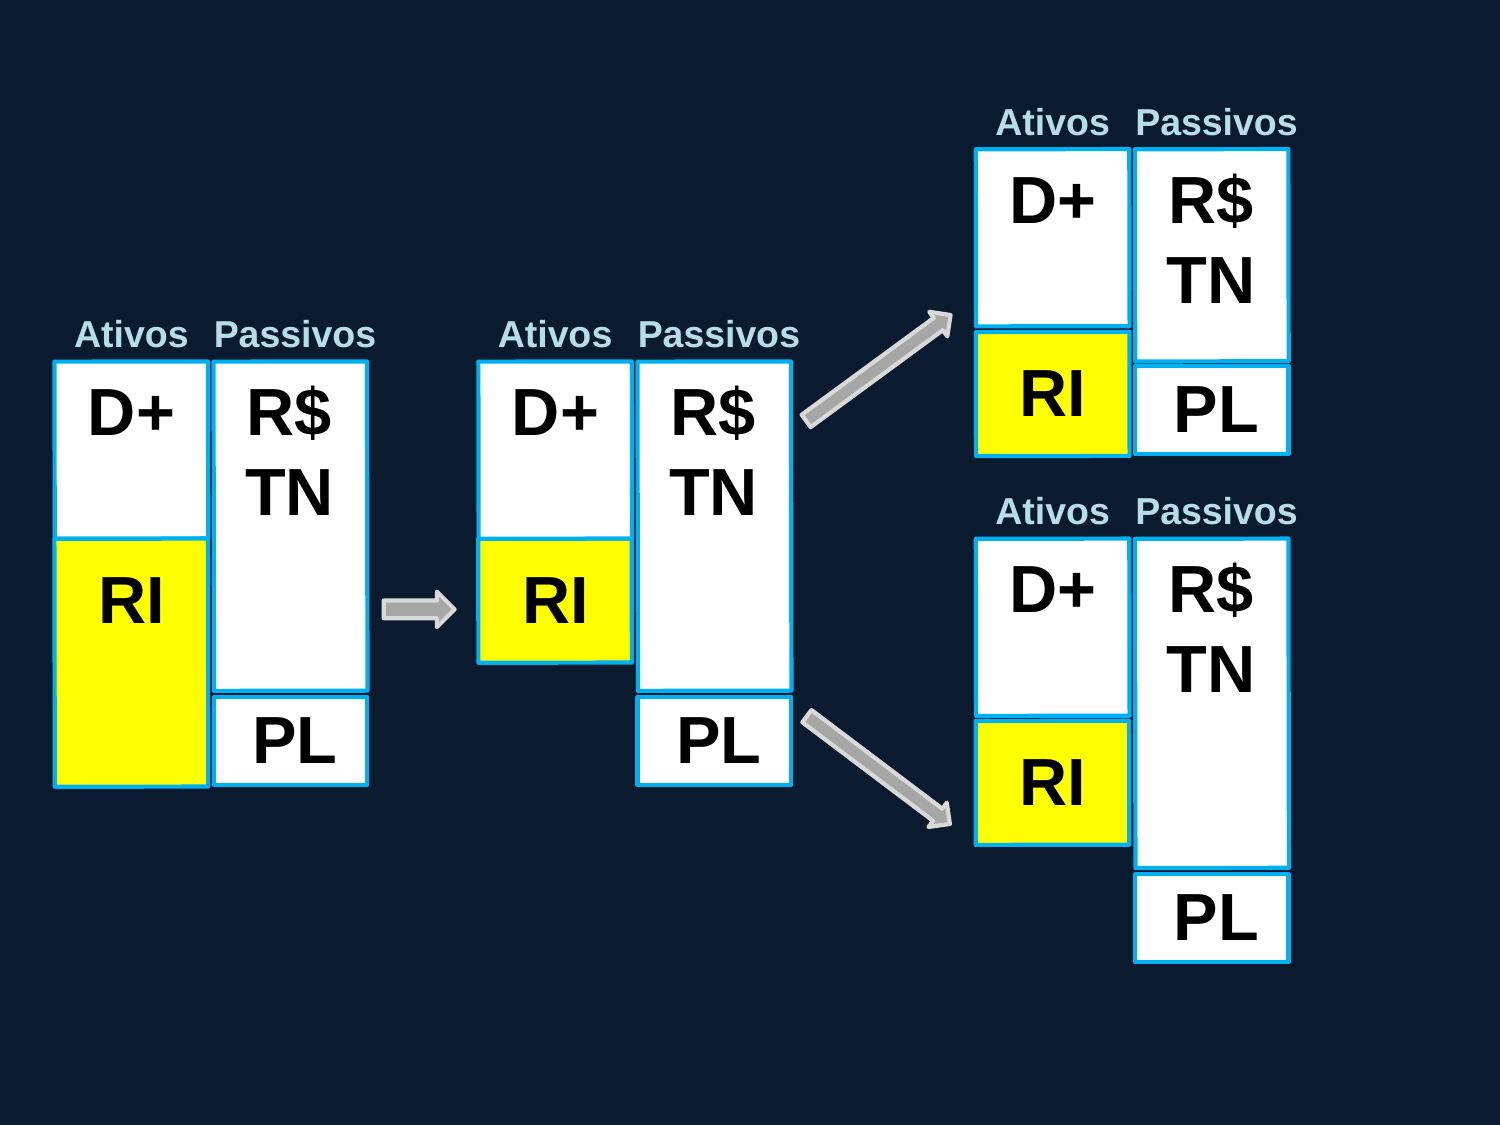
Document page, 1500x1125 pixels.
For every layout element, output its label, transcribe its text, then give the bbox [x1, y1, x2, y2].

text_box D+ [975, 149, 1130, 244]
text_box D+ [54, 363, 209, 457]
text_box [635, 359, 794, 693]
text_box Ativos [975, 479, 1116, 540]
text_box PL [642, 689, 796, 784]
text_box [52, 536, 211, 789]
text_box Passivos [618, 302, 820, 363]
text_box [973, 537, 1132, 718]
text_box PL [218, 689, 372, 784]
text_box R$ TN [1134, 150, 1288, 324]
text_box [973, 329, 1132, 459]
text_box RI [976, 342, 1130, 438]
text_box [212, 695, 369, 787]
text_box [476, 359, 635, 541]
text_box [973, 147, 1132, 329]
text_box [1133, 872, 1291, 964]
text_box RI [54, 548, 209, 644]
text_box R$ TN [212, 363, 367, 537]
text_box [800, 708, 952, 830]
text_box R$ TN [636, 361, 791, 537]
text_box Passivos [1116, 90, 1317, 151]
text_box Ativos [478, 302, 618, 359]
text_box Ativos [54, 302, 194, 363]
text_box Passivos [1116, 479, 1317, 540]
text_box PL [1139, 866, 1294, 962]
text_box [381, 589, 457, 630]
text_box Ativos [975, 90, 1116, 150]
text_box RI [478, 548, 633, 644]
text_box RI [975, 731, 1130, 827]
text_box D+ [478, 361, 633, 457]
text_box D+ [975, 538, 1130, 634]
text_box PL [1139, 358, 1294, 454]
text_box [1133, 364, 1291, 456]
text_box [1132, 540, 1292, 871]
text_box [1132, 150, 1291, 364]
text_box [52, 359, 211, 540]
text_box R$ TN [1134, 540, 1288, 714]
text_box [799, 309, 953, 430]
text_box [211, 363, 370, 693]
text_box [476, 540, 634, 665]
text_box [635, 695, 793, 787]
text_box Passivos [194, 302, 396, 363]
text_box [973, 718, 1132, 847]
